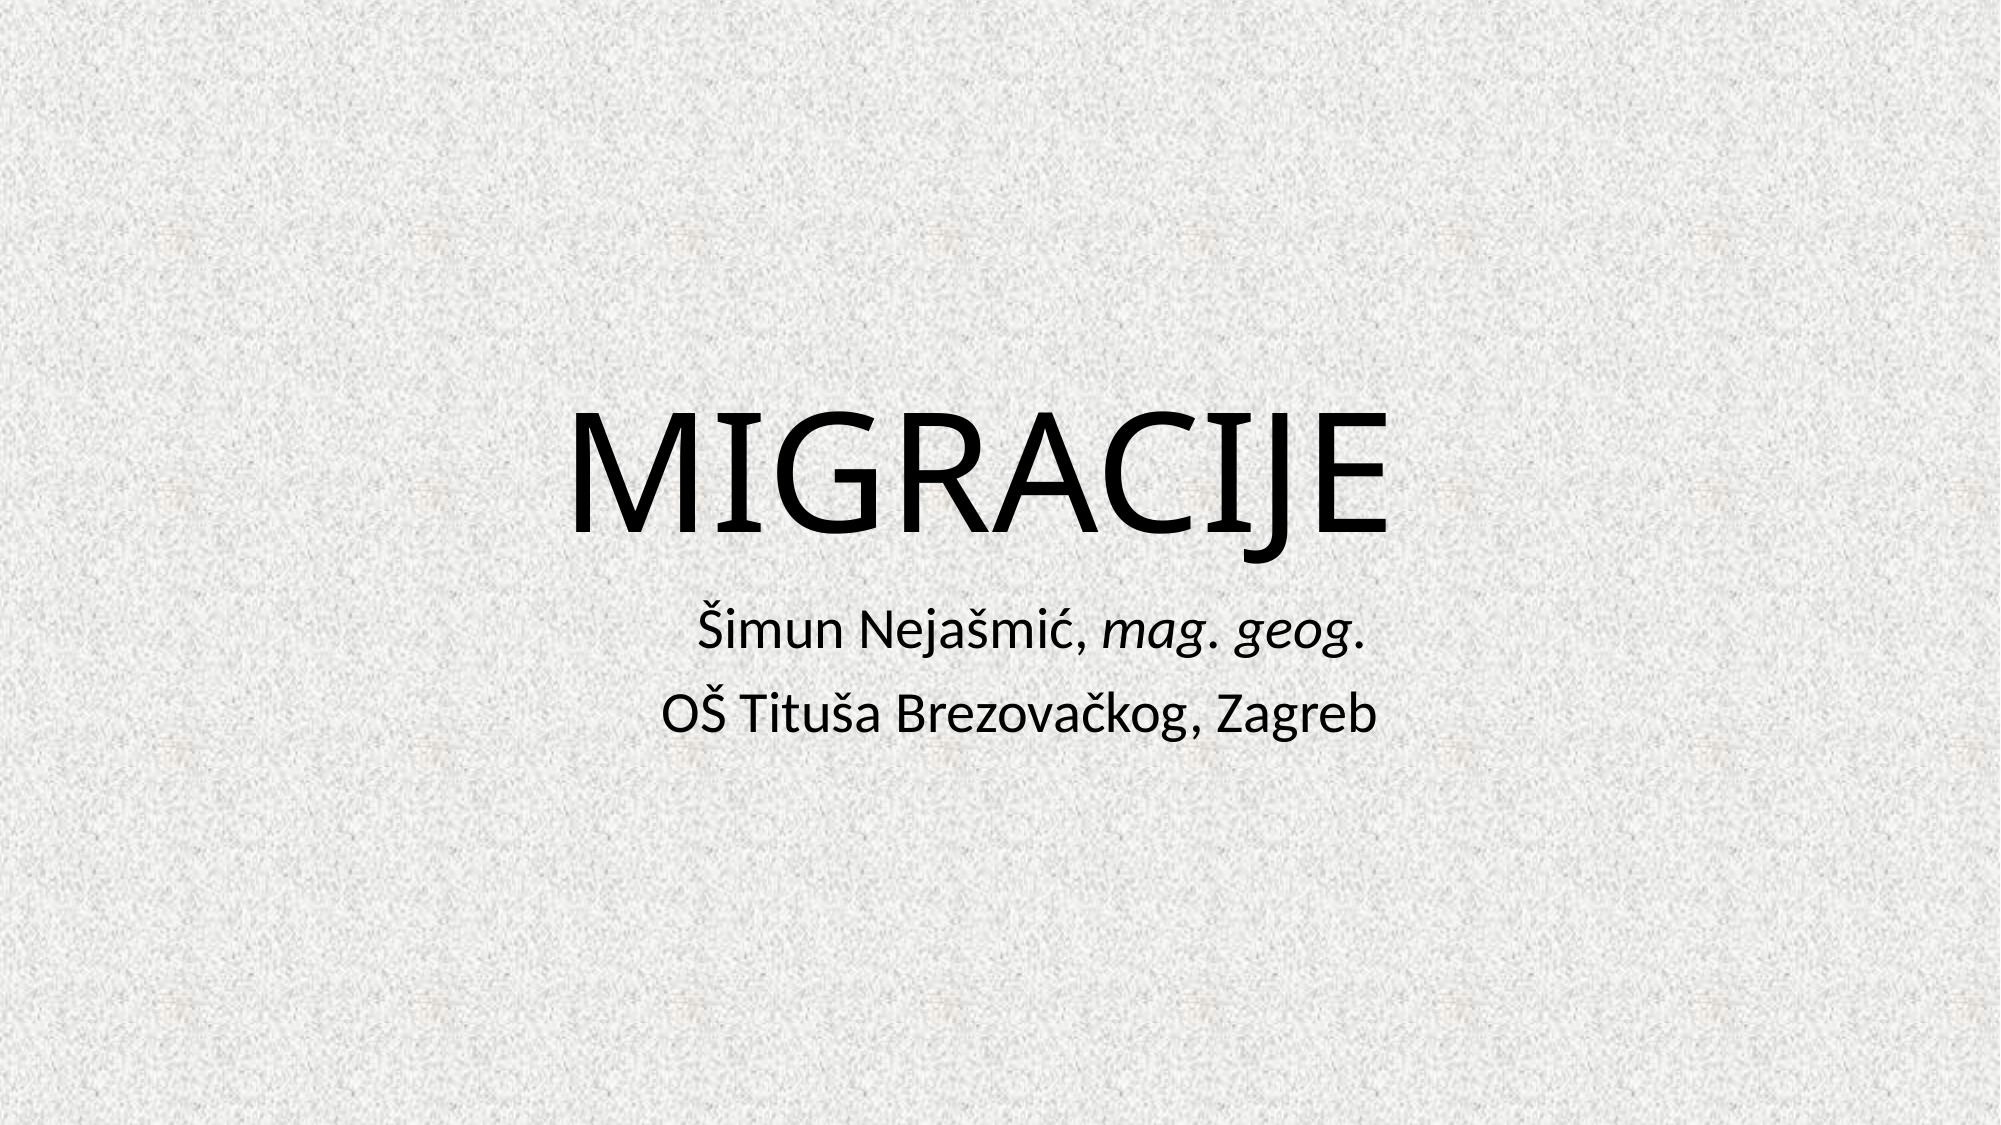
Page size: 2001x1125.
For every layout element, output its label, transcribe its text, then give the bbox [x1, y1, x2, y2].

title MIGRACIJE [249, 184, 1750, 576]
subtitle Šimun Nejašmić, mag. geog. OŠ Tituša Brezovačkog, Zagreb [249, 590, 1750, 863]
picture [0, 0, 2001, 1125]
